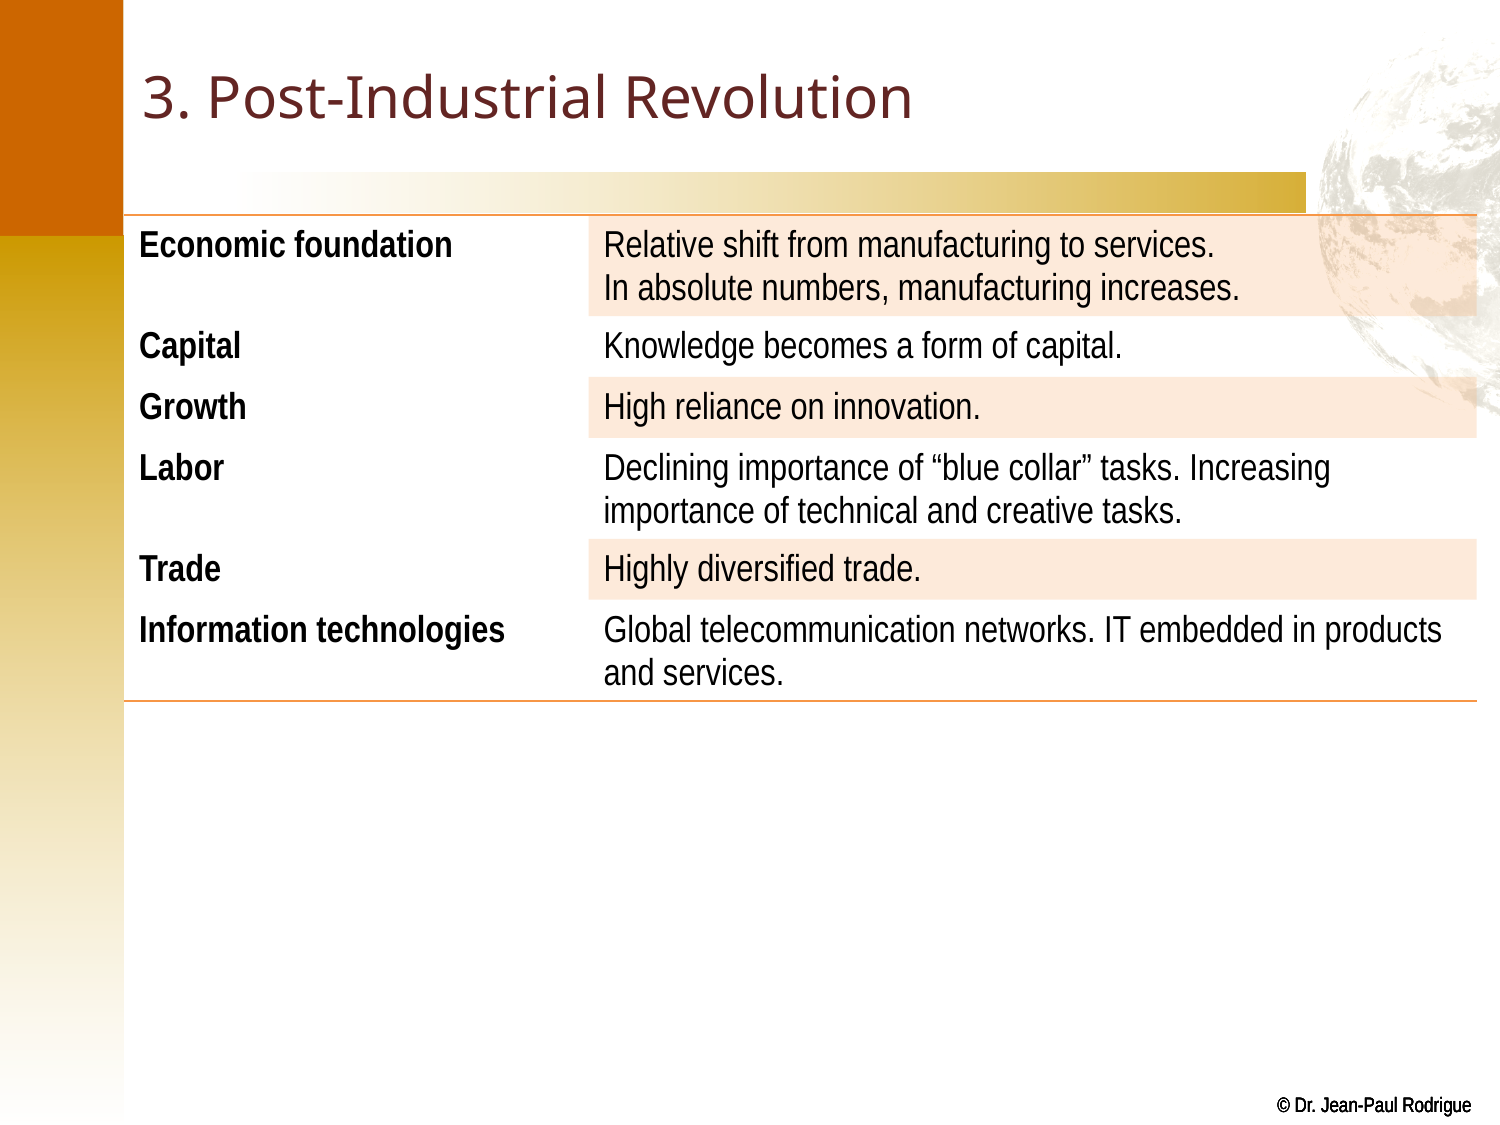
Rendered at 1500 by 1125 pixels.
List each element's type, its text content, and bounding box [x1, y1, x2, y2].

table_header Relative shift from manufacturing to services. In absolute numbers, manufacturing increases. [589, 216, 1477, 316]
table_cell Global telecommunication networks. IT embedded in products and services. [589, 600, 1477, 700]
table_cell High reliance on innovation. [589, 377, 1477, 438]
table_header Economic foundation [124, 216, 589, 316]
table_cell Trade [124, 539, 589, 600]
table_cell Labor [124, 438, 589, 539]
table_cell Growth [124, 377, 589, 438]
table_cell Knowledge becomes a form of capital. [589, 316, 1477, 377]
table_cell Capital [124, 316, 589, 377]
table_cell Declining importance of “blue collar” tasks. Increasing importance of technical and creative tasks. [589, 438, 1477, 539]
title 3. Post-Industrial Revolution [127, 16, 1476, 173]
table_cell Highly diversified trade. [589, 539, 1477, 600]
table_cell Information technologies [124, 600, 589, 700]
